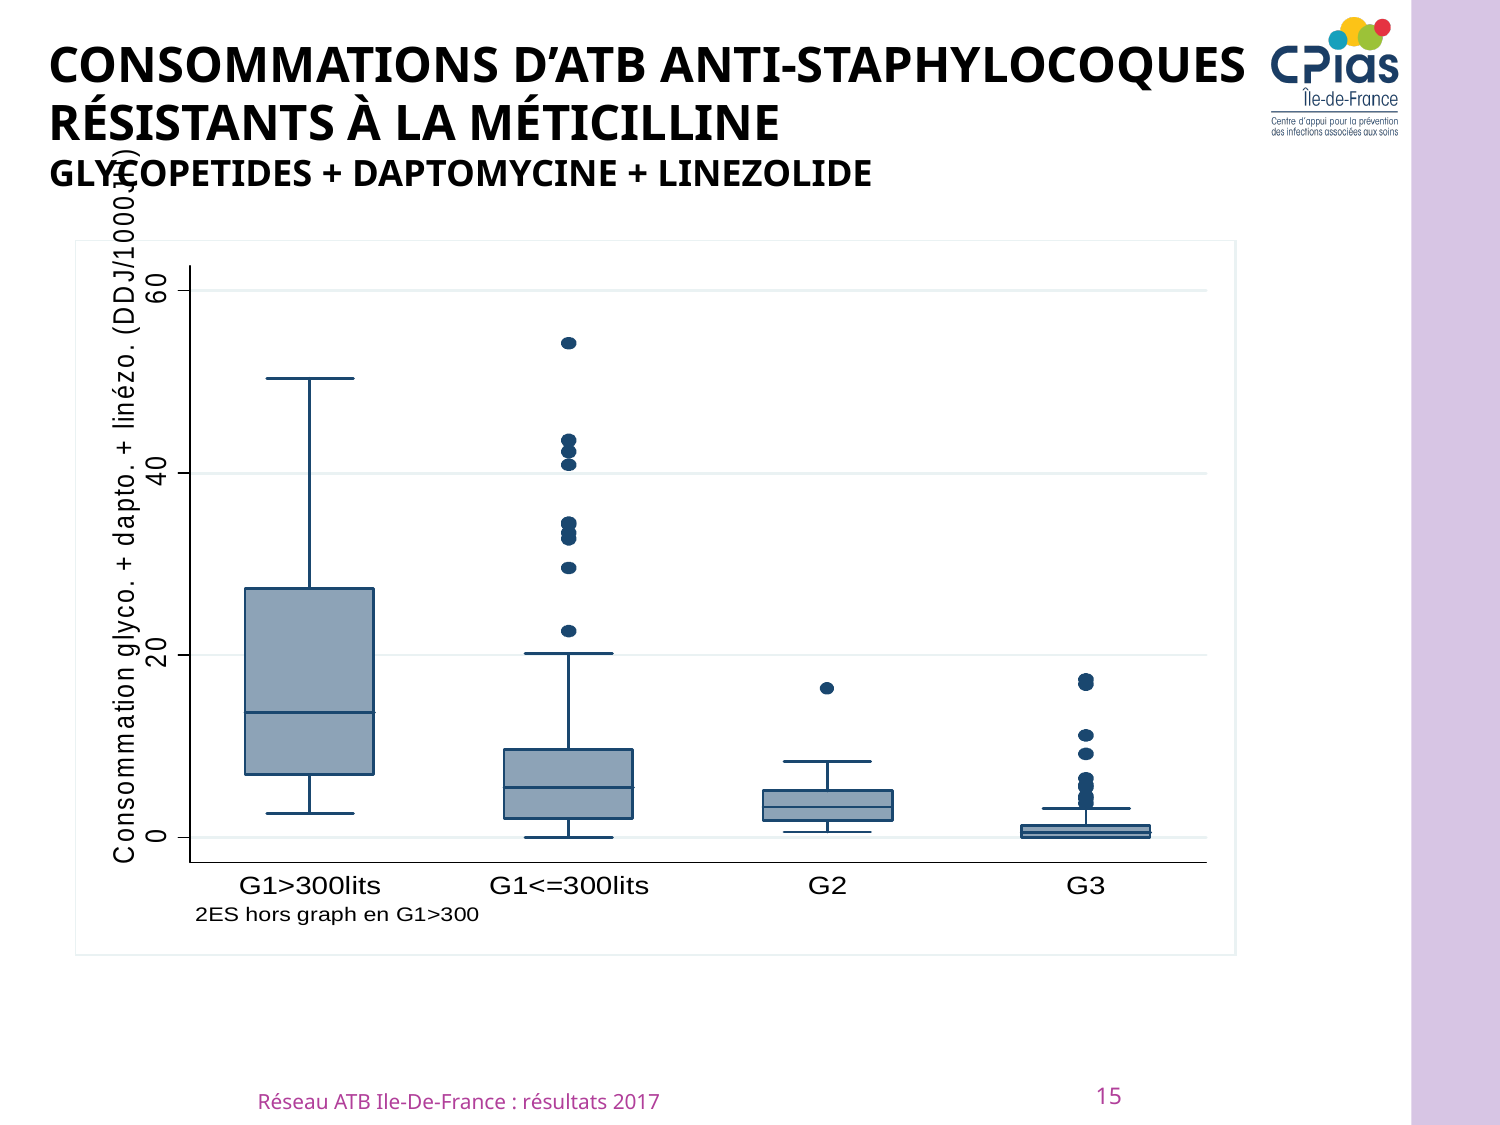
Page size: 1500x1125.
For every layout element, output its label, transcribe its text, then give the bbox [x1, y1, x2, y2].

footer Réseau ATB Ile-De-France : résultats 2017 [75, 1075, 675, 1114]
title Consommations d’ATB anti-staphylocoques résistants à la méticilline Glycopetides + daptomycine + linezolide [41, 30, 1263, 197]
picture [1257, 7, 1412, 144]
slide_number 15 [1025, 1075, 1123, 1113]
picture [64, 231, 1247, 965]
